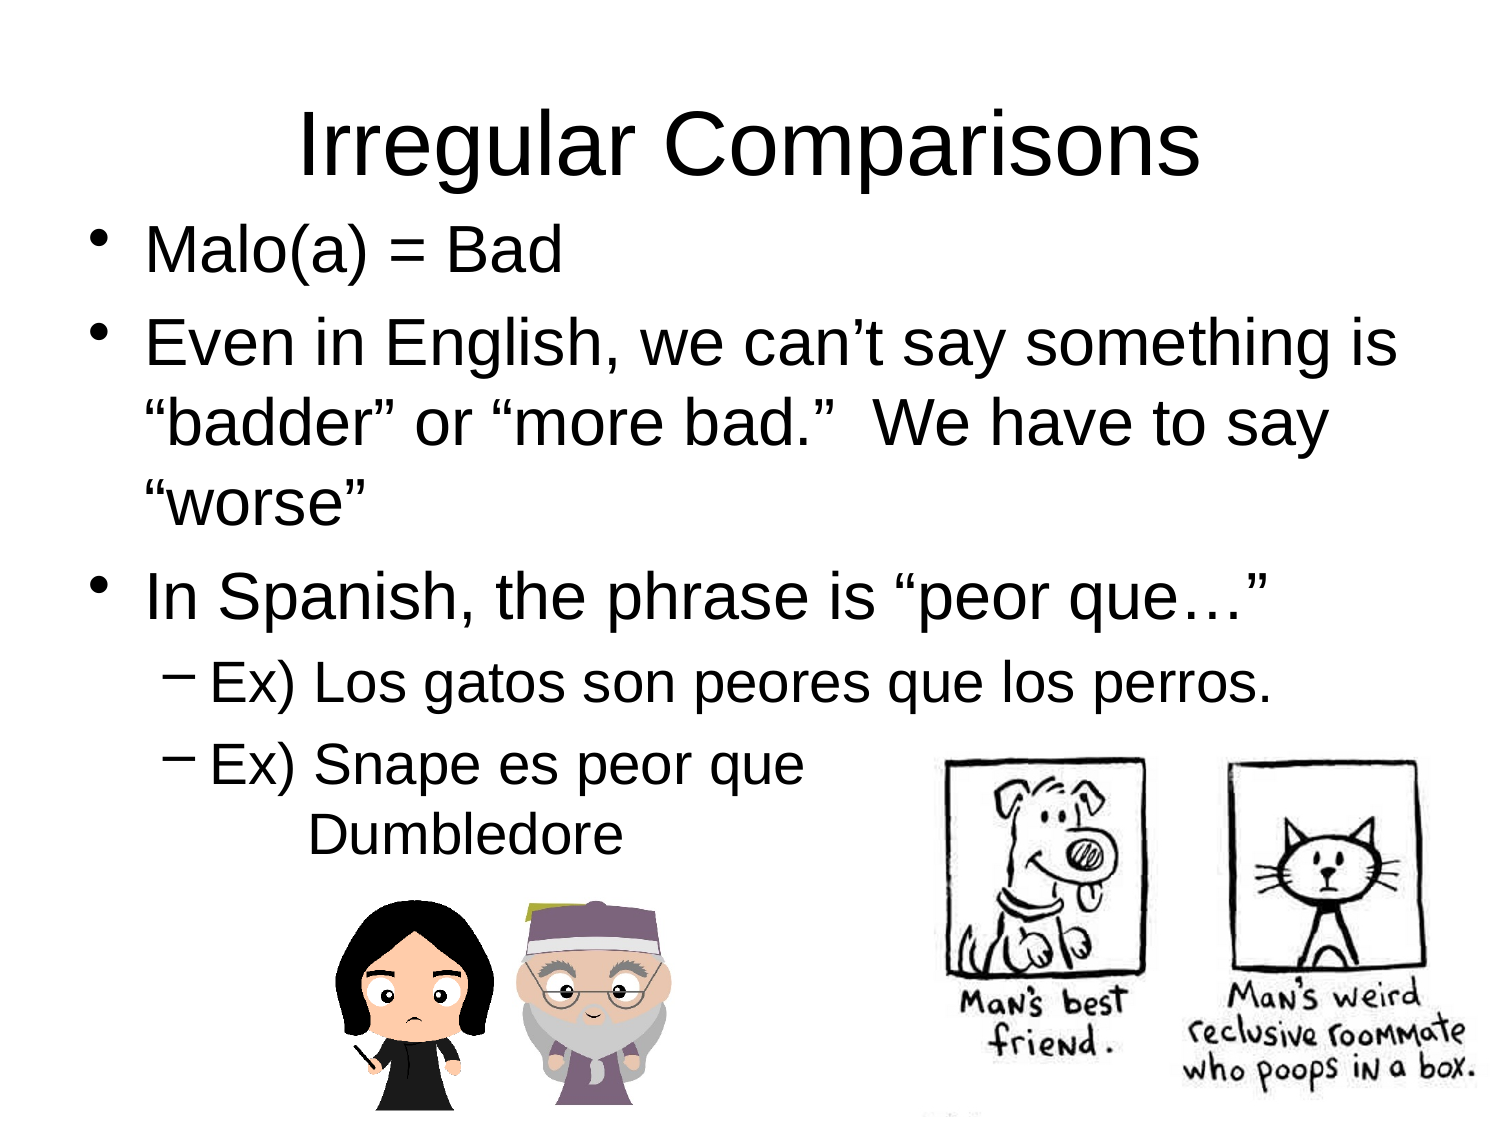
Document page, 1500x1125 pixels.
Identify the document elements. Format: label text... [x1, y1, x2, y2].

title Irregular Comparisons [75, 45, 1425, 233]
picture [330, 897, 498, 1113]
picture [512, 897, 675, 1108]
picture [909, 751, 1500, 1118]
list Malo(a) = Bad Even in English, we can’t say something is “badder” or “more bad.” We have to say “worse” In Spanish, the phrase is “peor que…” Ex) Los gatos son peores que los perros. Ex) Snape es peor que Dumbledore [72, 198, 1423, 941]
